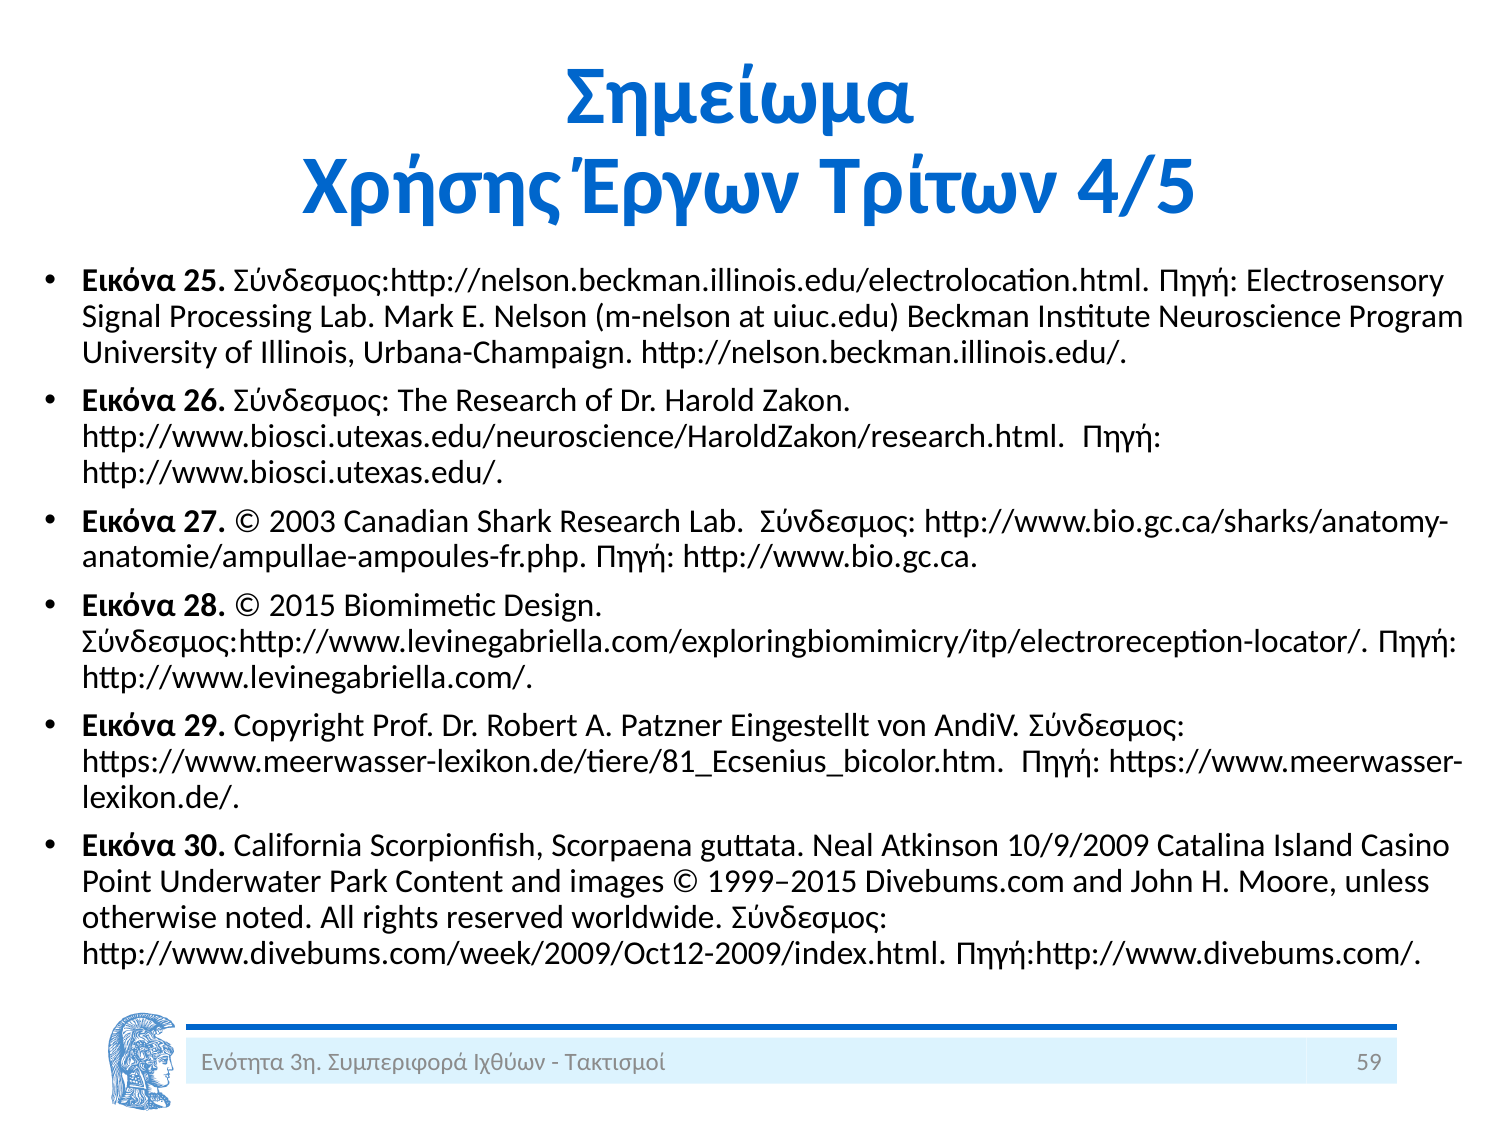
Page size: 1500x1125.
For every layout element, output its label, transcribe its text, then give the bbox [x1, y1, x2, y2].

picture [103, 1011, 186, 1114]
slide_number 59 [1306, 1037, 1397, 1084]
list Εικόνα 25. Σύνδεσμος:http://nelson.beckman.illinois.edu/electrolocation.html. Πηγή: Electrosensory Signal Processing Lab. Mark E. Nelson (m-nelson at uiuc.edu) Beckman Institute Neuroscience Program University of Illinois, Urbana-Champaign. http://nelson.beckman.illinois.edu/. Εικόνα 26. Σύνδεσμος: The Research of Dr. Harold Zakon. http://www.biosci.utexas.edu/neuroscience/HaroldZakon/research.html. Πηγή: http://www.biosci.utexas.edu/. Εικόνα 27. © 2003 Canadian Shark Research Lab. Σύνδεσμος: http://www.bio.gc.ca/sharks/anatomy-anatomie/ampullae-ampoules-fr.php. Πηγή: http://www.bio.gc.ca. Εικόνα 28. © 2015 Biomimetic Design. Σύνδεσμος:http://www.levinegabriella.com/exploringbiomimicry/itp/electroreception-locator/. Πηγή: http://www.levinegabriella.com/. Εικόνα 29. Copyright Prof. Dr. Robert A. Patzner Eingestellt von AndiV. Σύνδεσμος: https://www.meerwasser-lexikon.de/tiere/81_Ecsenius_bicolor.htm. Πηγή: https://www.meerwasser-lexikon.de/. Εικόνα 30. California Scorpionfish, Scorpaena guttata. Neal Atkinson 10/9/2009 Catalina Island Casino Point Underwater Park Content and images © 1999–2015 Divebums.com and John H. Moore, unless otherwise noted. All rights reserved worldwide. Σύνδεσμος: http://www.divebums.com/week/2009/Oct12-2009/index.html. Πηγή:http://www.divebums.com/. [29, 255, 1483, 998]
title Σημείωμα Χρήσης Έργων Τρίτων 4/5 [0, 47, 1500, 236]
footer Ενότητα 3η. Συμπεριφορά Ιχθύων - Τακτισμοί [186, 1037, 1306, 1084]
